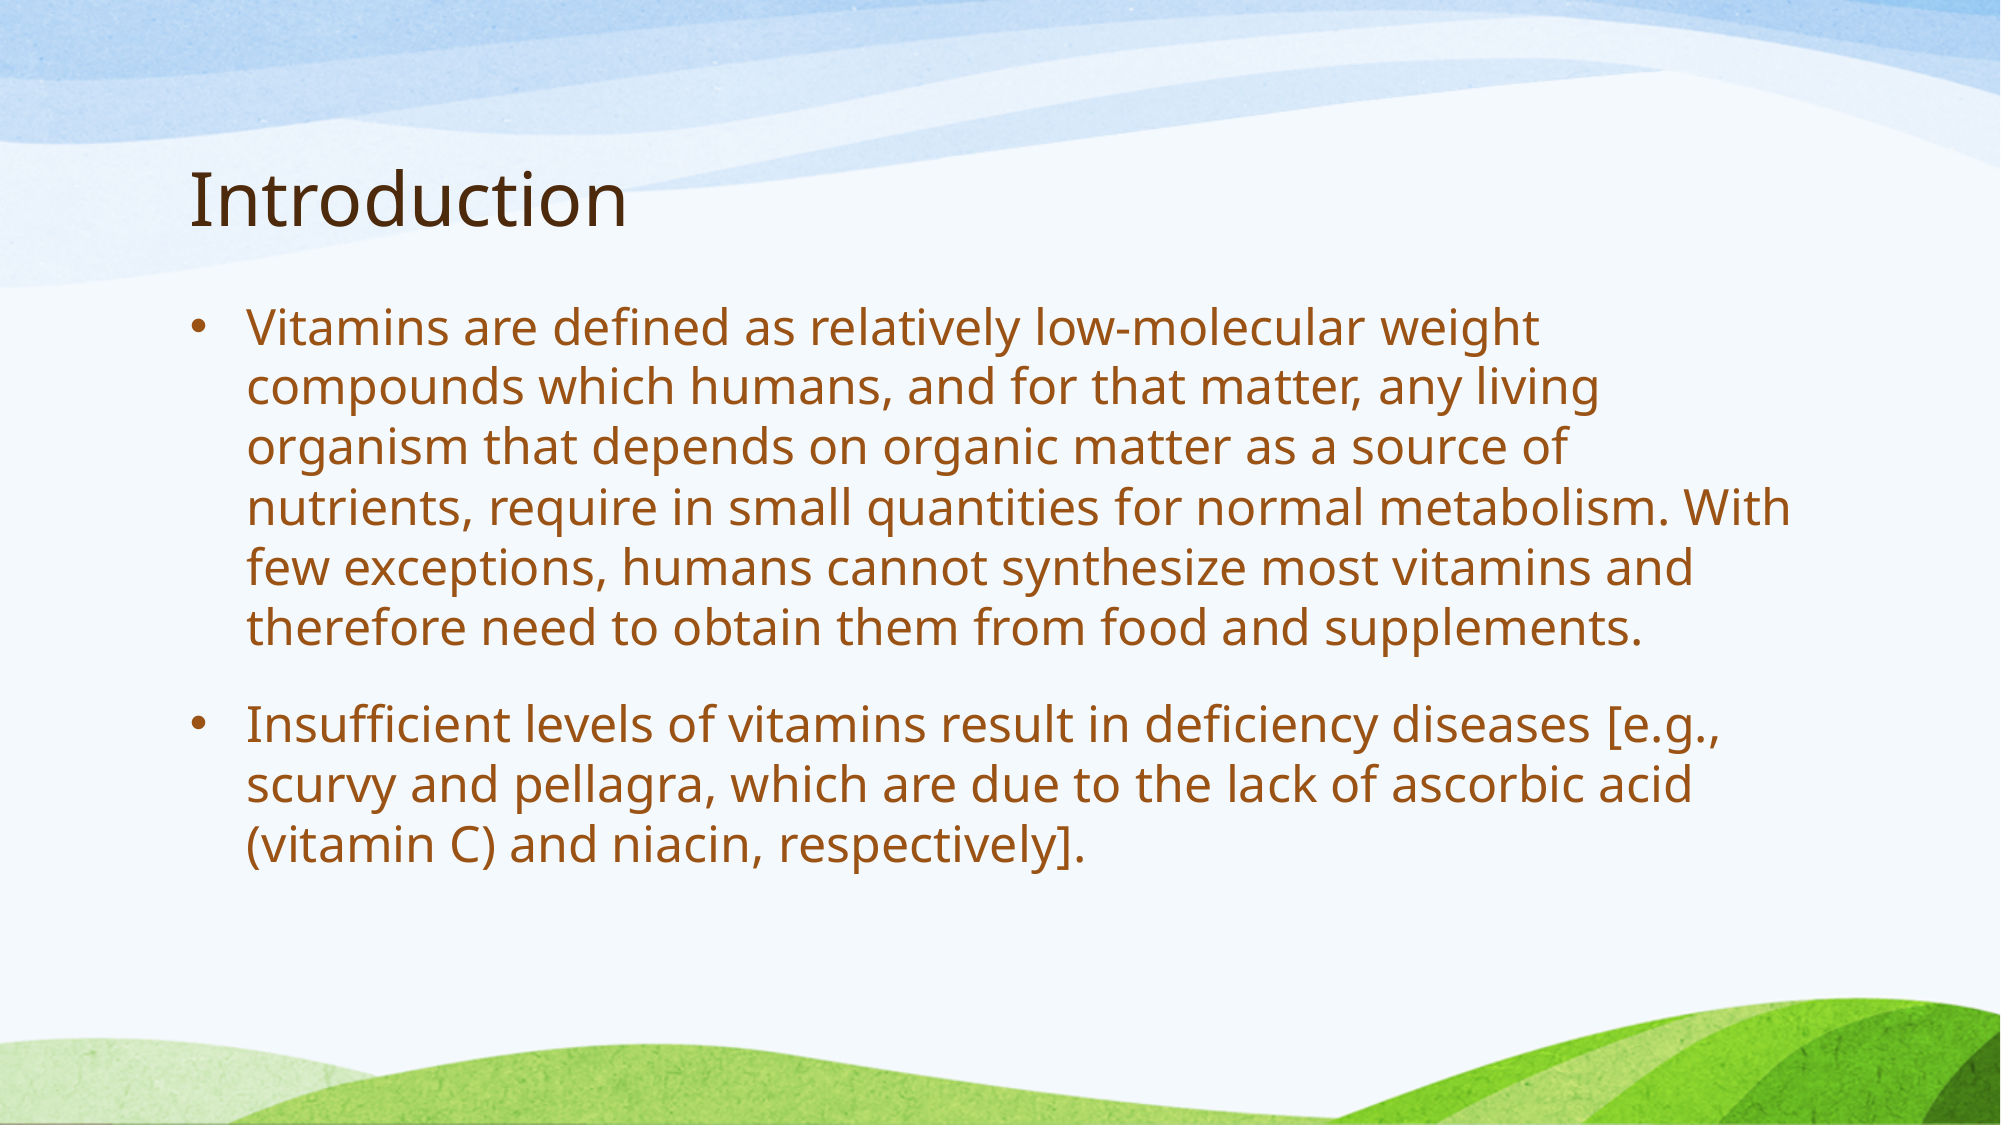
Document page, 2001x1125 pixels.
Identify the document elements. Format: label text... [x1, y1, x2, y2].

title Introduction [174, 50, 1825, 250]
list Vitamins are defined as relatively low-molecular weight compounds which humans, and for that matter, any living organism that depends on organic matter as a source of nutrients, require in small quantities for normal metabolism. With few exceptions, humans cannot synthesize most vitamins and therefore need to obtain them from food and supplements. Insufficient levels of vitamins result in deficiency diseases [e.g., scurvy and pellagra, which are due to the lack of ascorbic acid (vitamin C) and niacin, respectively]. [174, 287, 1825, 982]
picture [0, 0, 2001, 1125]
